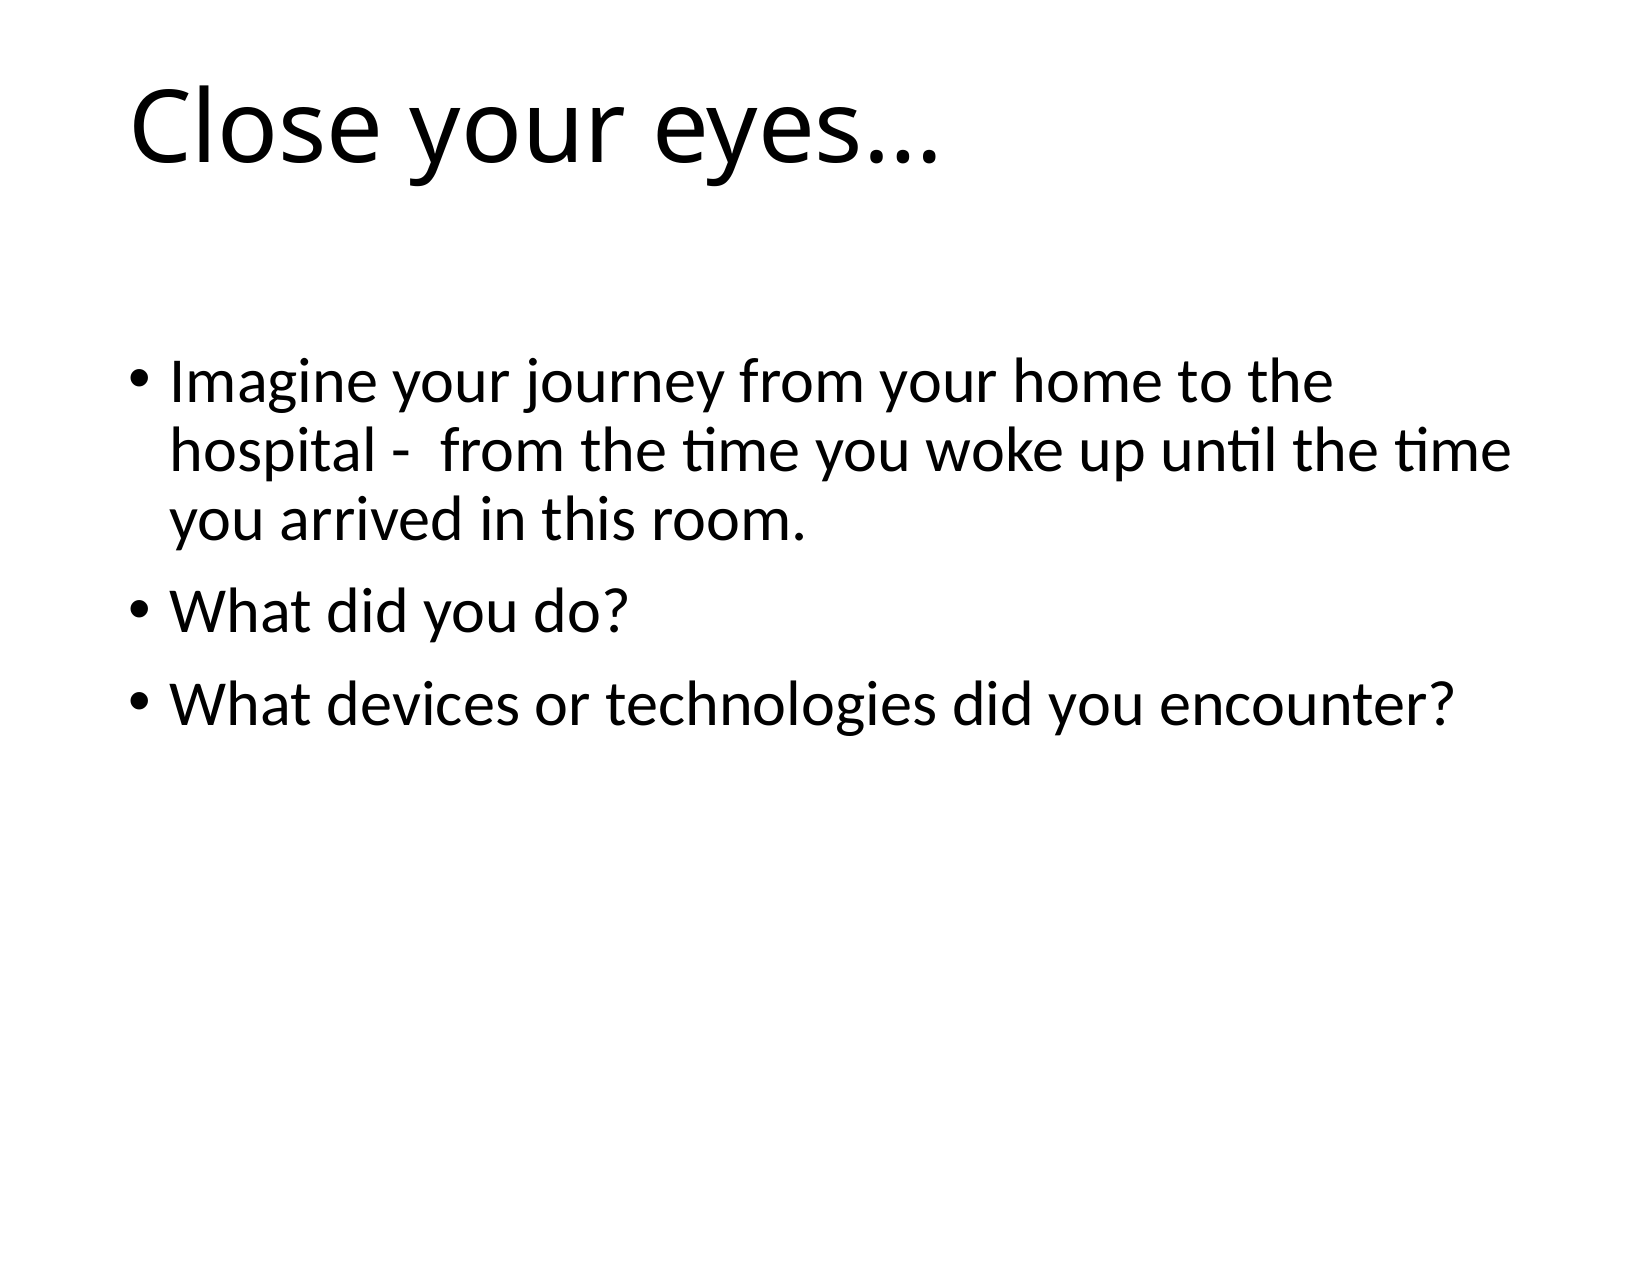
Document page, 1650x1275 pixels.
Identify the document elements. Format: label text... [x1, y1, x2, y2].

text_box Imagine your journey from your home to the hospital - from the time you woke up until the time you arrived in this room. What did you do? What devices or technologies did you encounter? [113, 339, 1564, 1149]
text_box Close your eyes… [113, 67, 1537, 315]
